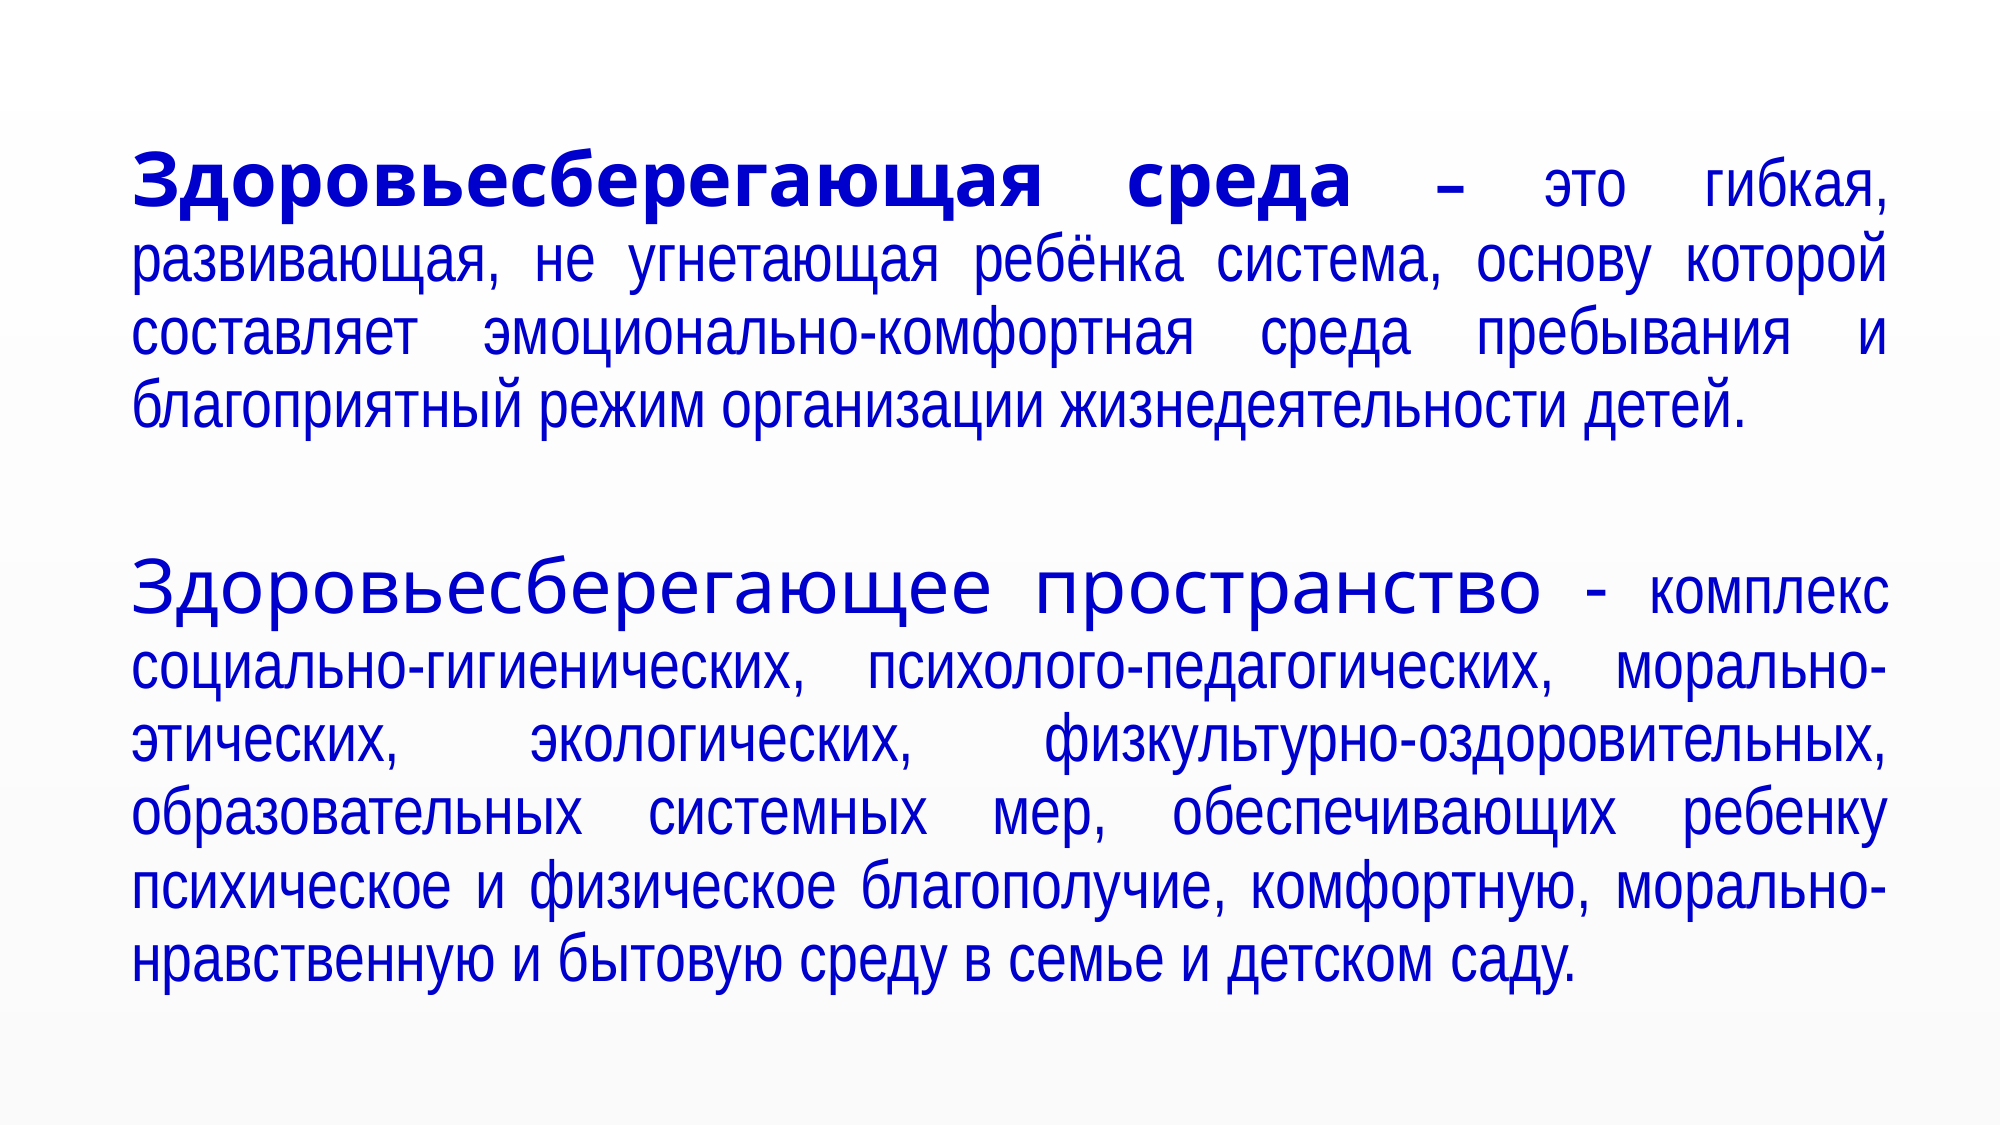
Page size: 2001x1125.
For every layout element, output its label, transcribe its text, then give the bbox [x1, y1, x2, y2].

list Здоровьесберегающая среда – это гибкая, развивающая, не угнетающая ребёнка система, основу которой составляет эмоционально-комфортная среда пребывания и благоприятный режим организации жизнедеятельности детей. Здоровьесберегающее пространство - комплекс социально-гигиенических, психолого-педагогических, морально-этических, экологических, физкультурно-оздоровительных, образовательных системных мер, обеспечивающих ребенку психическое и физическое благополучие, комфортную, морально-нравственную и бытовую среду в семье и детском саду. [116, 133, 1906, 1021]
